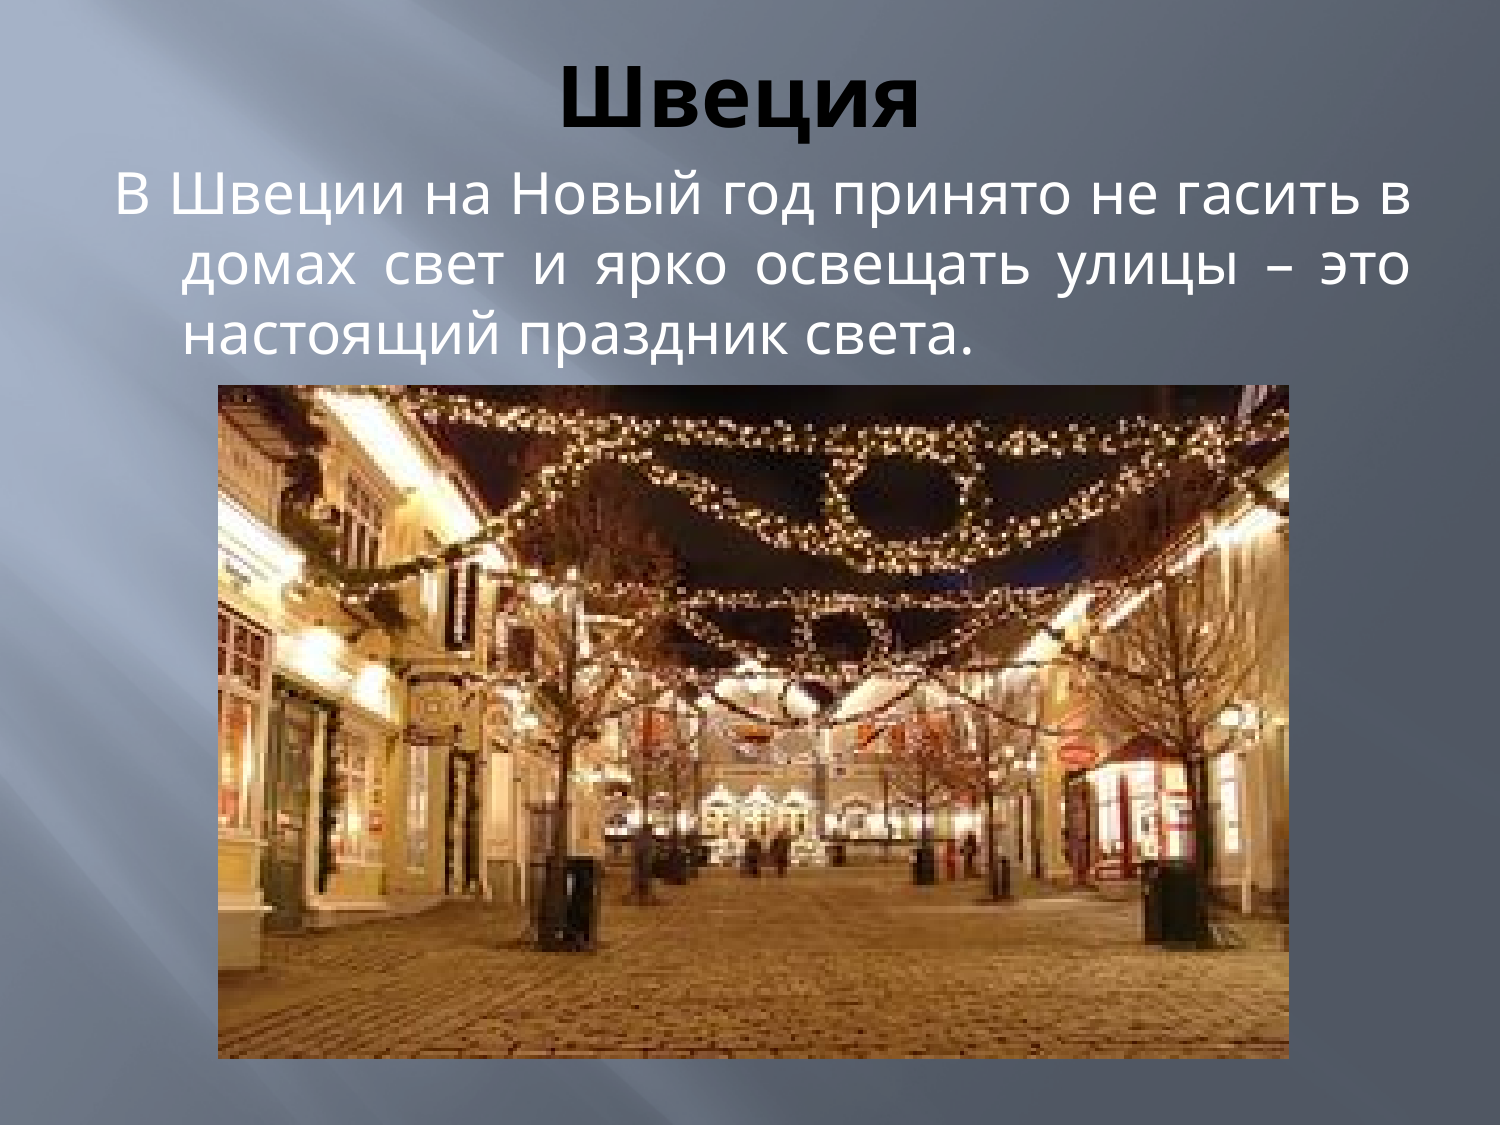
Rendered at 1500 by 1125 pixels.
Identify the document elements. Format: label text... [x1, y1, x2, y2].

picture [218, 385, 1289, 1059]
title Швеция [64, 0, 1415, 188]
list В Швеции на Новый год принято не гасить в домах свет и ярко освещать улицы – это настоящий праздник света. [76, 149, 1427, 1035]
